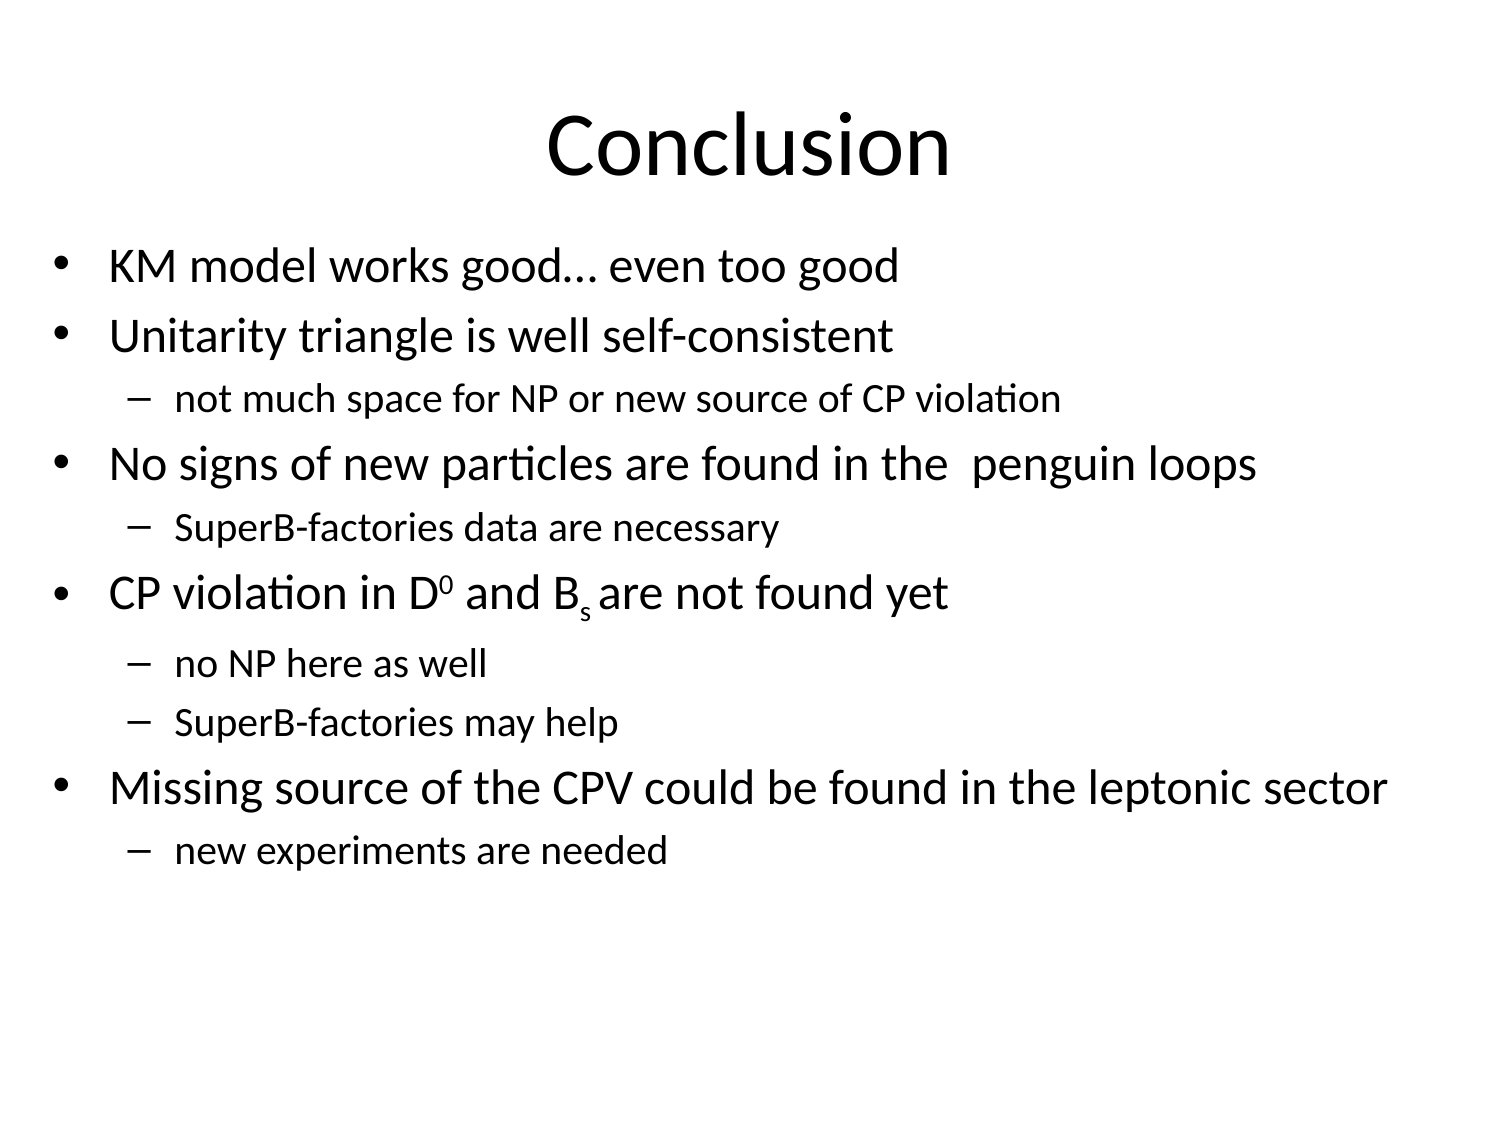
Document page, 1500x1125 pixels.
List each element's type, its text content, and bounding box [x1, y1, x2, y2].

title Conclusion [75, 45, 1425, 224]
list KM model works good… even too good Unitarity triangle is well self-consistent not much space for NP or new source of CP violation No signs of new particles are found in the penguin loops SuperB-factories data are necessary CP violation in D0 and Bs are not found yet no NP here as well SuperB-factories may help Missing source of the CPV could be found in the leptonic sector new experiments are needed [37, 224, 1463, 975]
